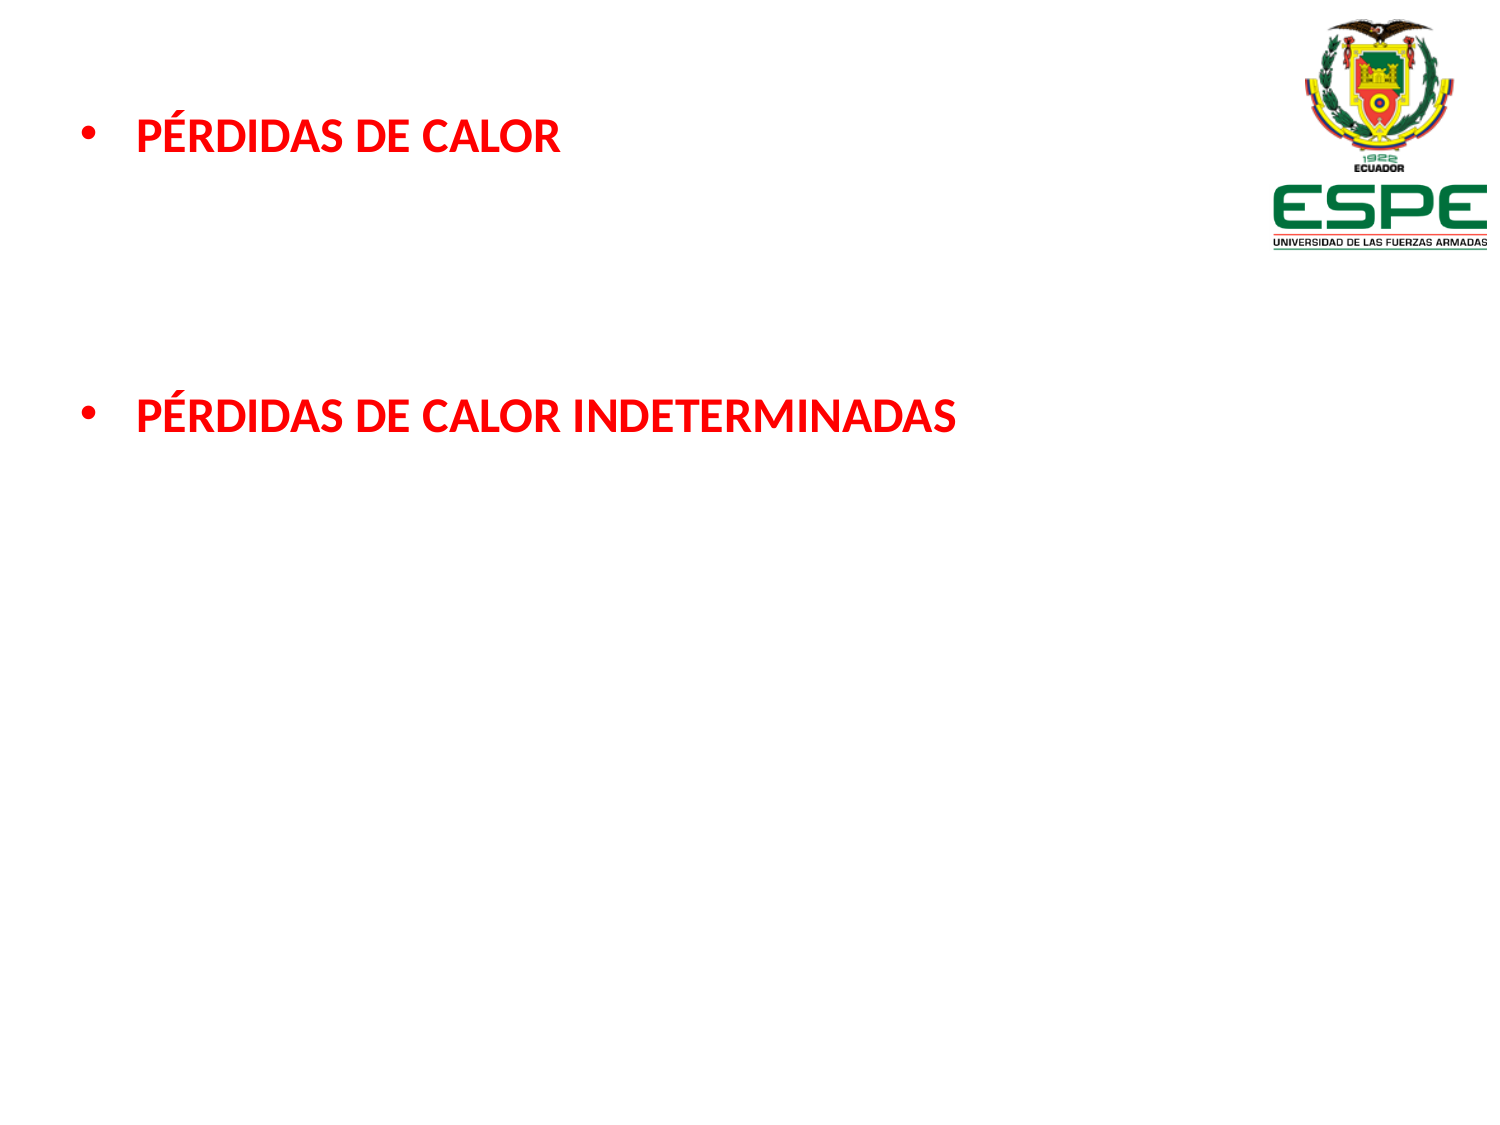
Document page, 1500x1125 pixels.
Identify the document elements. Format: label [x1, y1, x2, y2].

text_box [1269, 18, 1487, 252]
